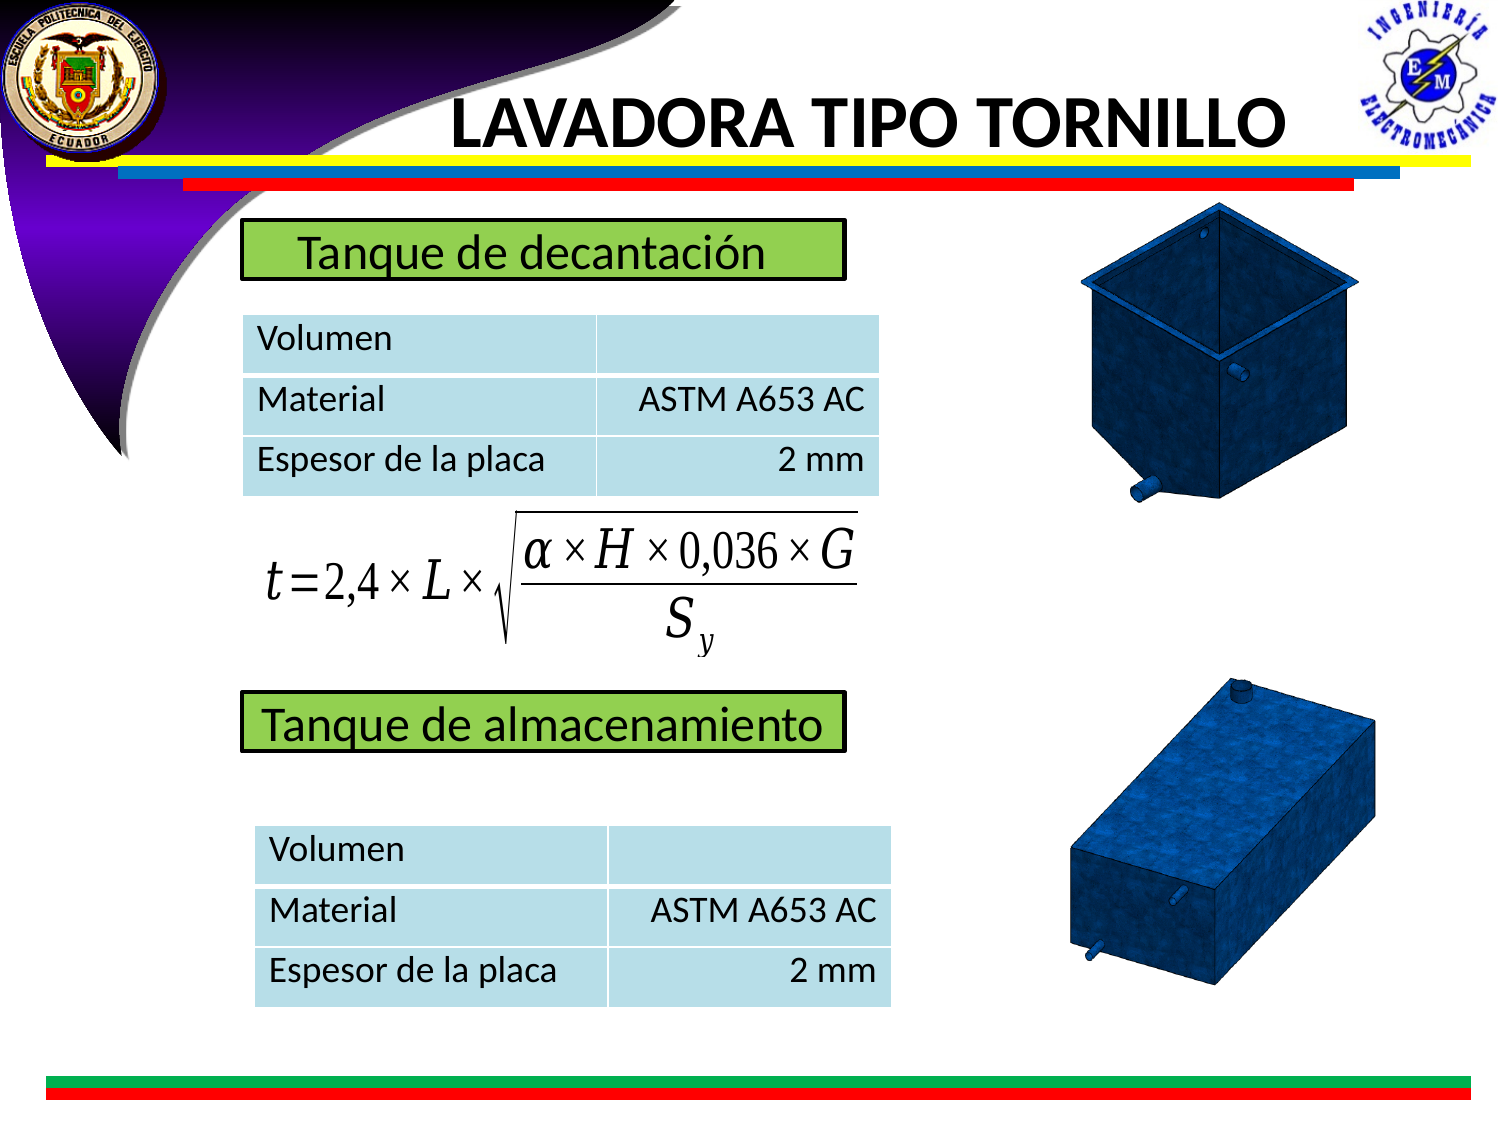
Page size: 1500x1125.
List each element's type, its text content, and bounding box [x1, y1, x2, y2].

text_box LAVADORA TIPO TORNILLO [435, 65, 1303, 160]
text_box Tanque de almacenamiento [240, 690, 847, 753]
picture [0, 0, 160, 156]
text_box [161, 1, 674, 155]
text_box Tanque de decantación [240, 218, 847, 281]
picture [1358, 0, 1498, 154]
picture [1080, 196, 1360, 516]
picture [1066, 674, 1377, 988]
text_box [4, 164, 248, 457]
